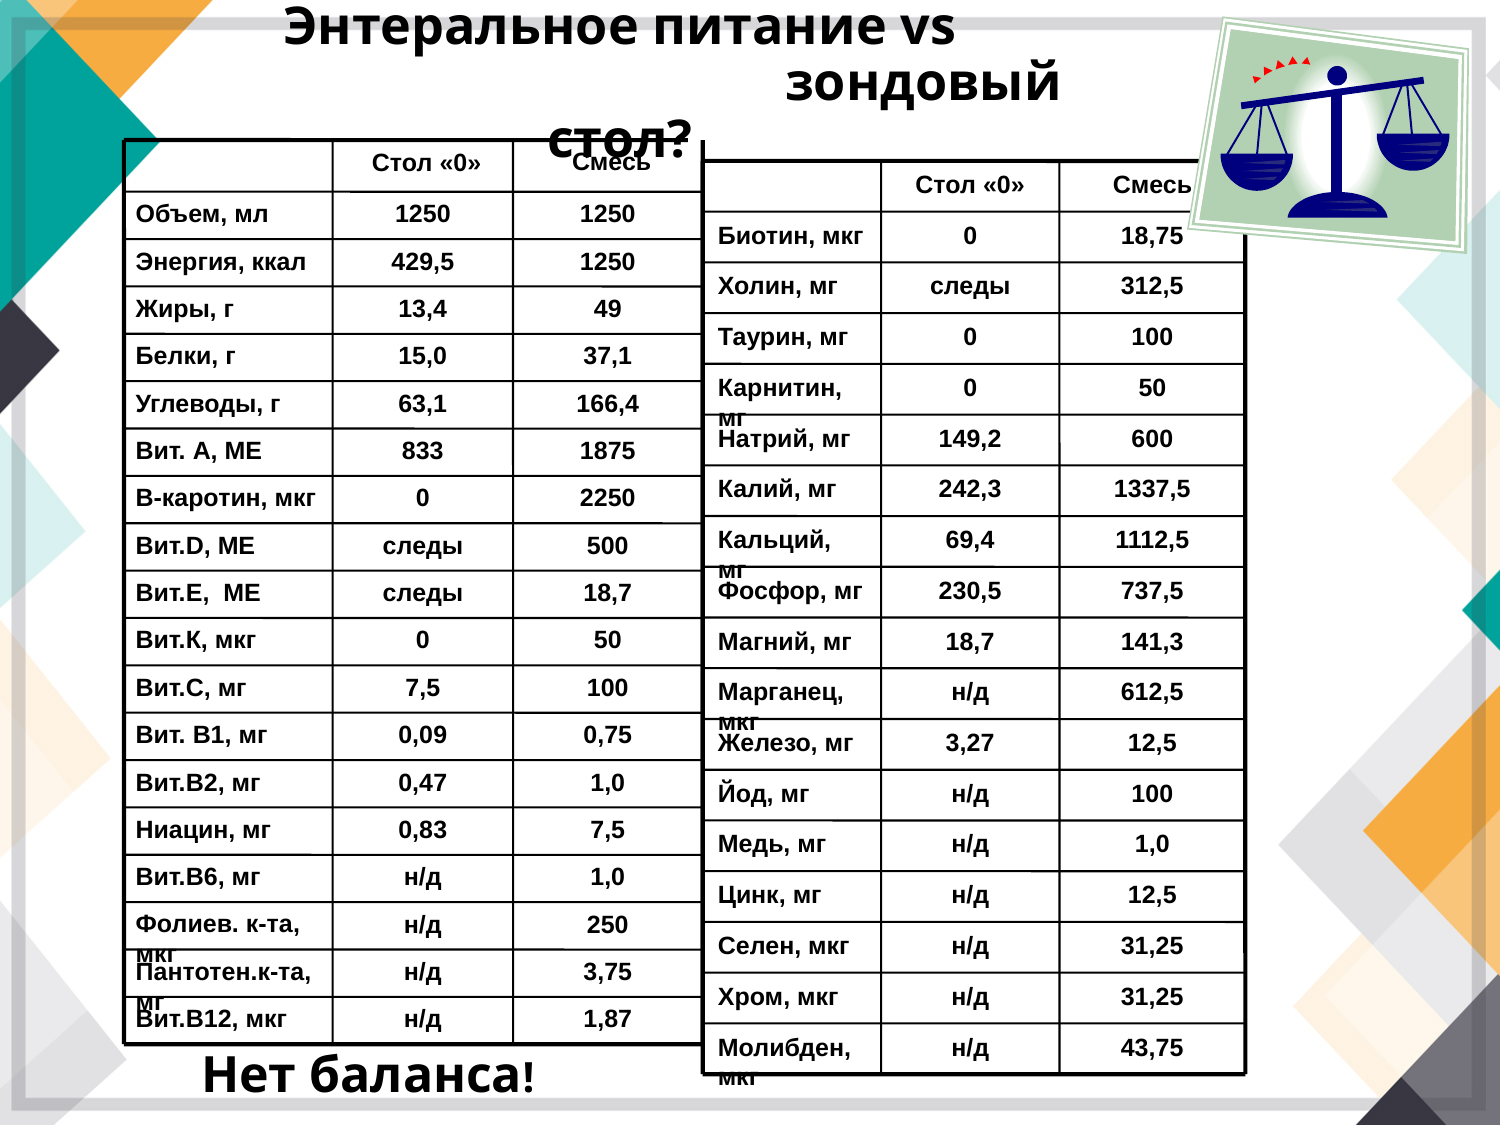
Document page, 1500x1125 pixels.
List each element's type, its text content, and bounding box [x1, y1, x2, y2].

title Энтеральное питание vs зондовый стол? [99, 28, 1141, 140]
picture [0, 0, 1500, 1125]
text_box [123, 139, 703, 1047]
text_box Нет баланса! [186, 1047, 550, 1110]
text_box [702, 160, 1246, 1075]
